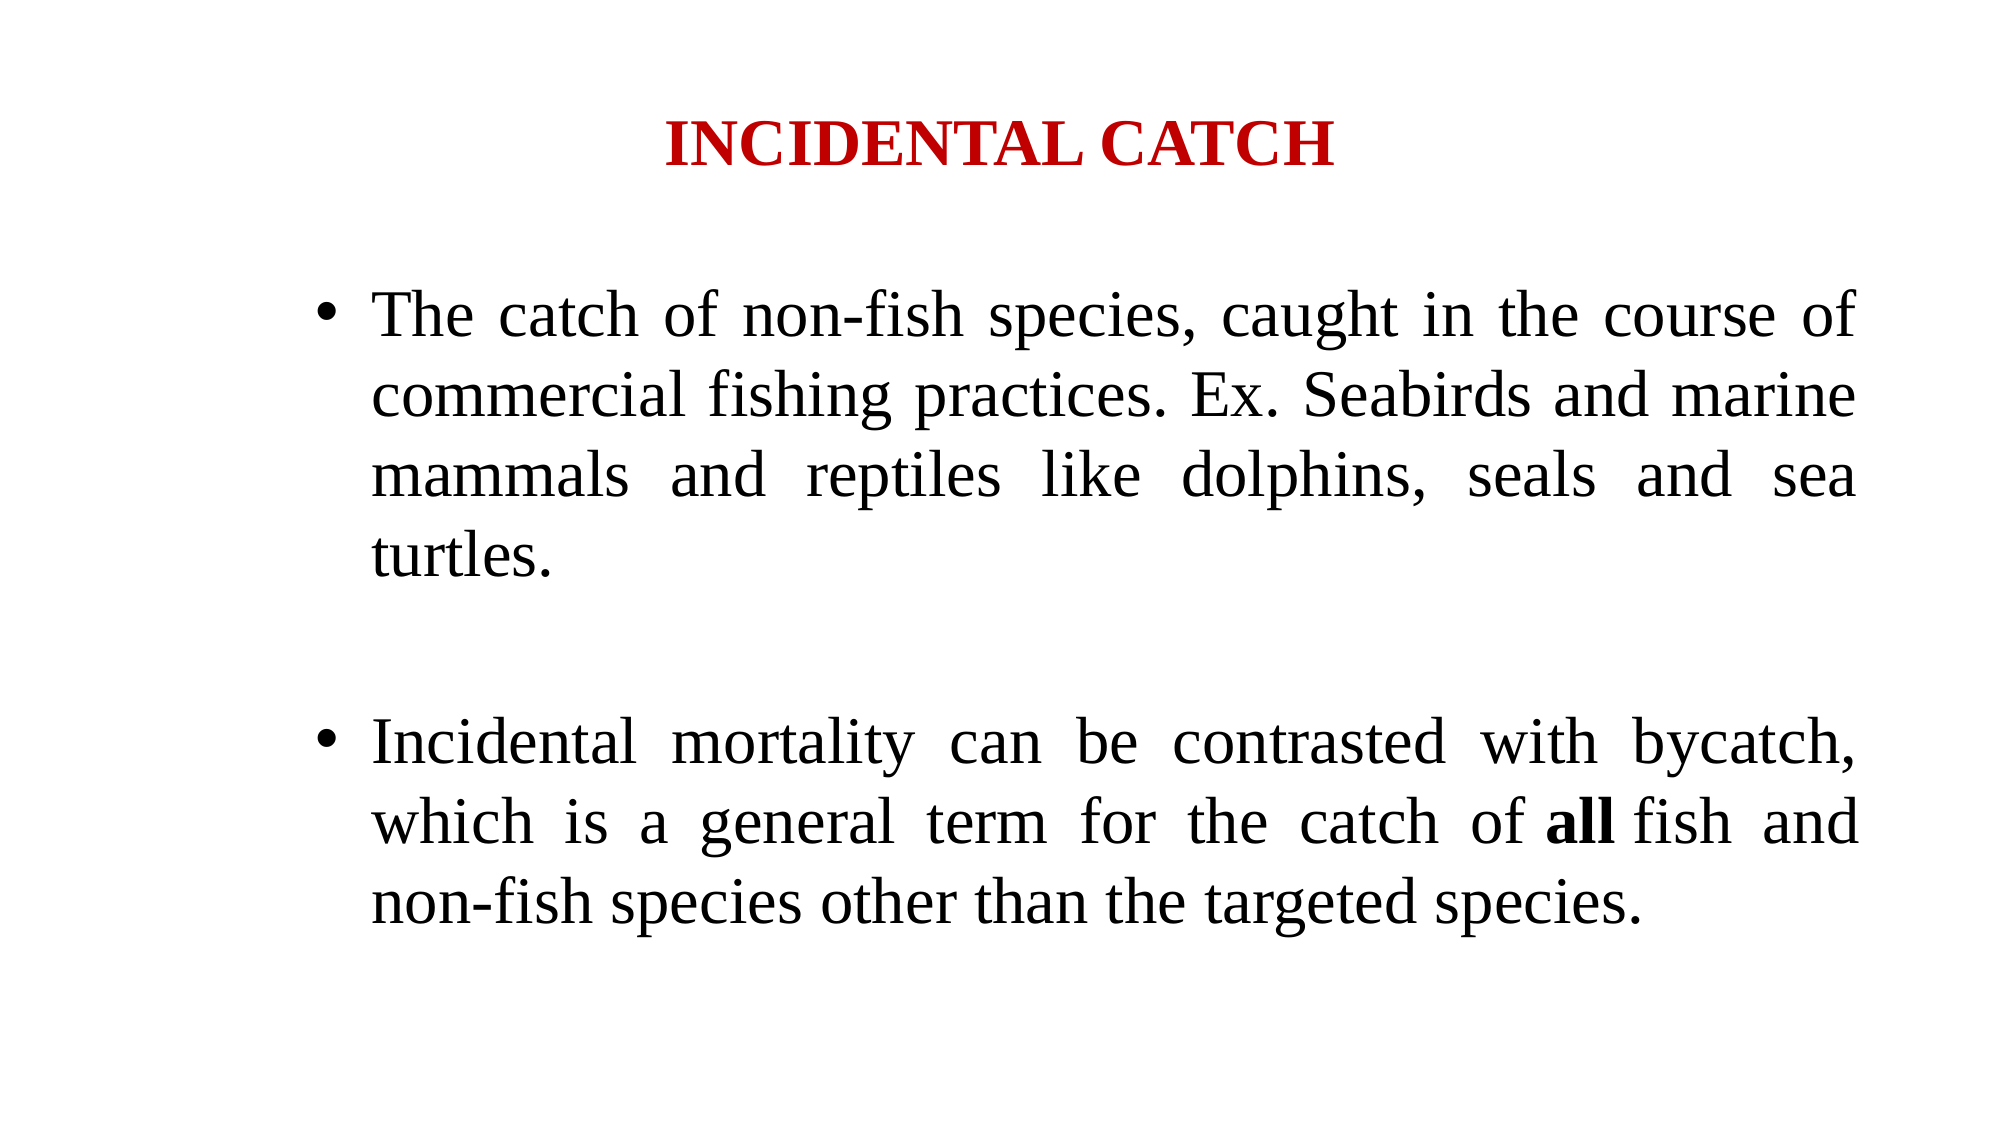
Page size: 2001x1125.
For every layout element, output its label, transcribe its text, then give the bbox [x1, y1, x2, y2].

title INCIDENTAL CATCH [99, 45, 1900, 233]
list The catch of non-fish species, caught in the course of commercial fishing practices. Ex. Seabirds and marine mammals and reptiles like dolphins, seals and sea turtles. Incidental mortality can be contrasted with bycatch, which is a general term for the catch of all fish and non-fish species other than the targeted species. [300, 262, 1875, 1075]
